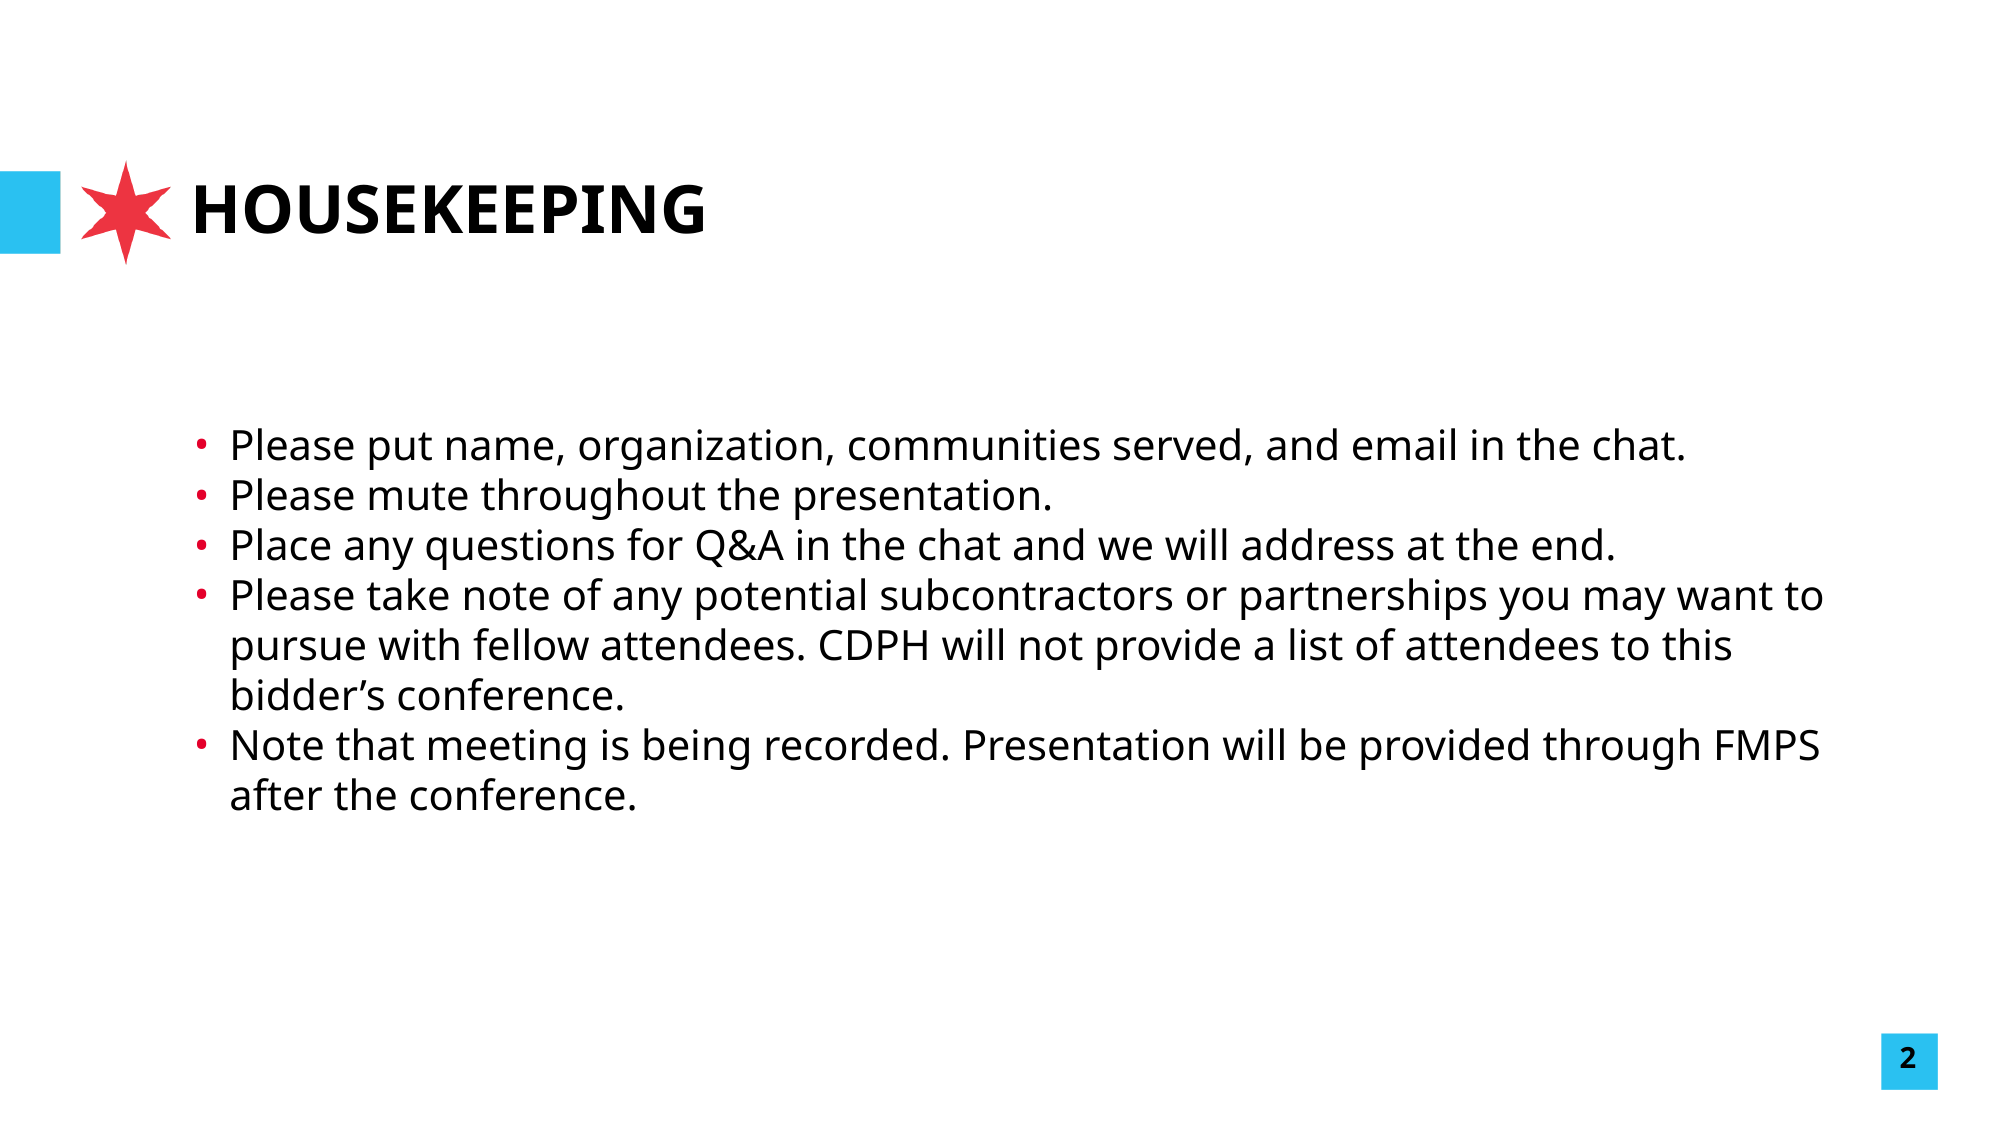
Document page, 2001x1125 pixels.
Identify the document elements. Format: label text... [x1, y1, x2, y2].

picture [1881, 1033, 1938, 1090]
title HOUSEKEEPING [175, 79, 1897, 344]
picture [0, 160, 171, 265]
text_box Please put name, organization, communities served, and email in the chat. Please mute throughout the presentation. Place any questions for Q&A in the chat and we will address at the end. Please take note of any potential subcontractors or partnerships you may want to pursue with fellow attendees. CDPH will not provide a list of attendees to this bidder’s conference. Note that meeting is being recorded. Presentation will be provided through FMPS after the conference. [175, 368, 1856, 958]
